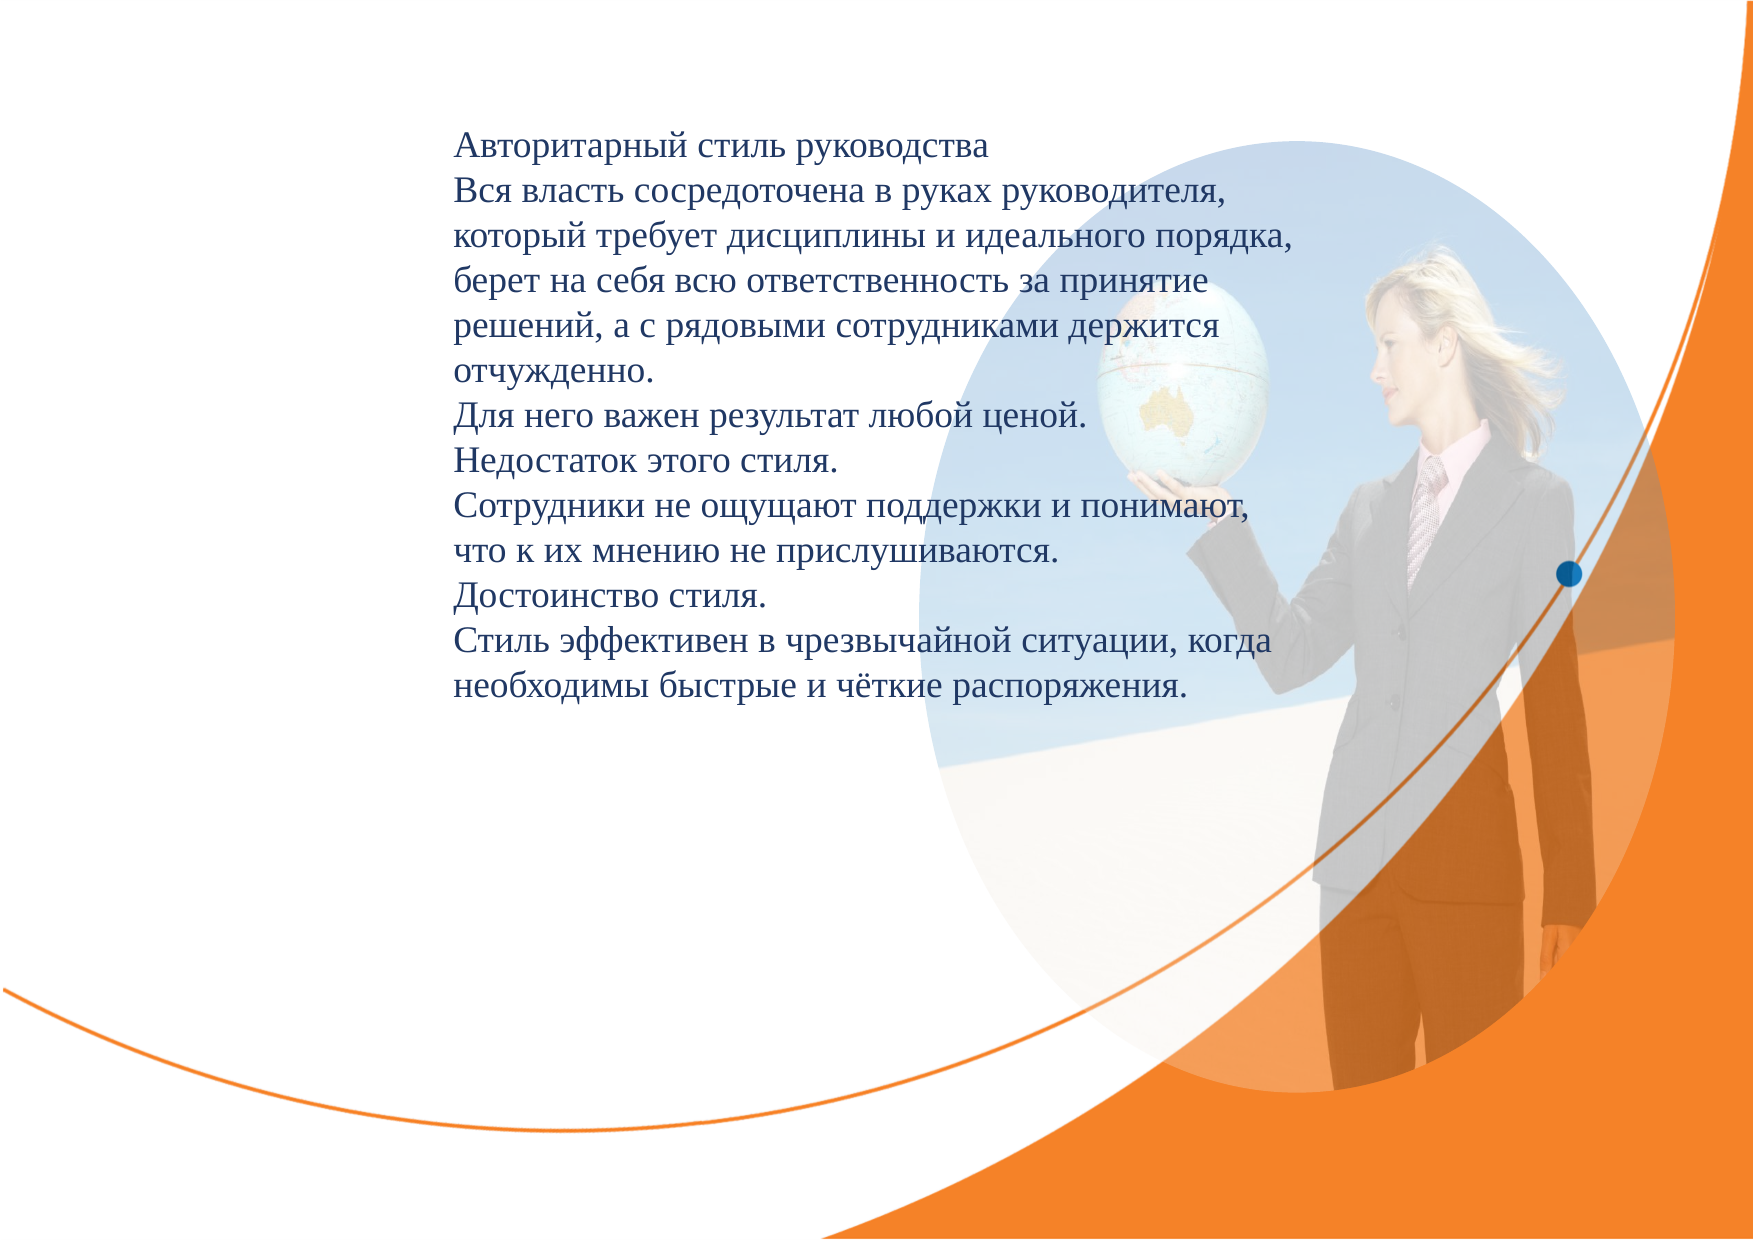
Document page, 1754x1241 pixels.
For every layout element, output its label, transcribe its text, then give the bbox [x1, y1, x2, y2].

text_box [925, 140, 1677, 1094]
picture [0, 0, 1754, 1241]
text_box Авторитарный стиль руководства Вся власть сосредоточена в руках руководителя, который требует дисциплины и идеального порядка, берет на себя всю ответственность за принятие решений, а с рядовыми сотрудниками держится отчужденно. Для него важен результат любой ценой. Недостаток этого стиля. Сотрудники не ощущают поддержки и понимают, что к их мнению не прислушиваются. Достоинство стиля. Стиль эффективен в чрезвычайной ситуации, когда необходимы быстрые и чёткие распоряжения. [438, 112, 1316, 713]
